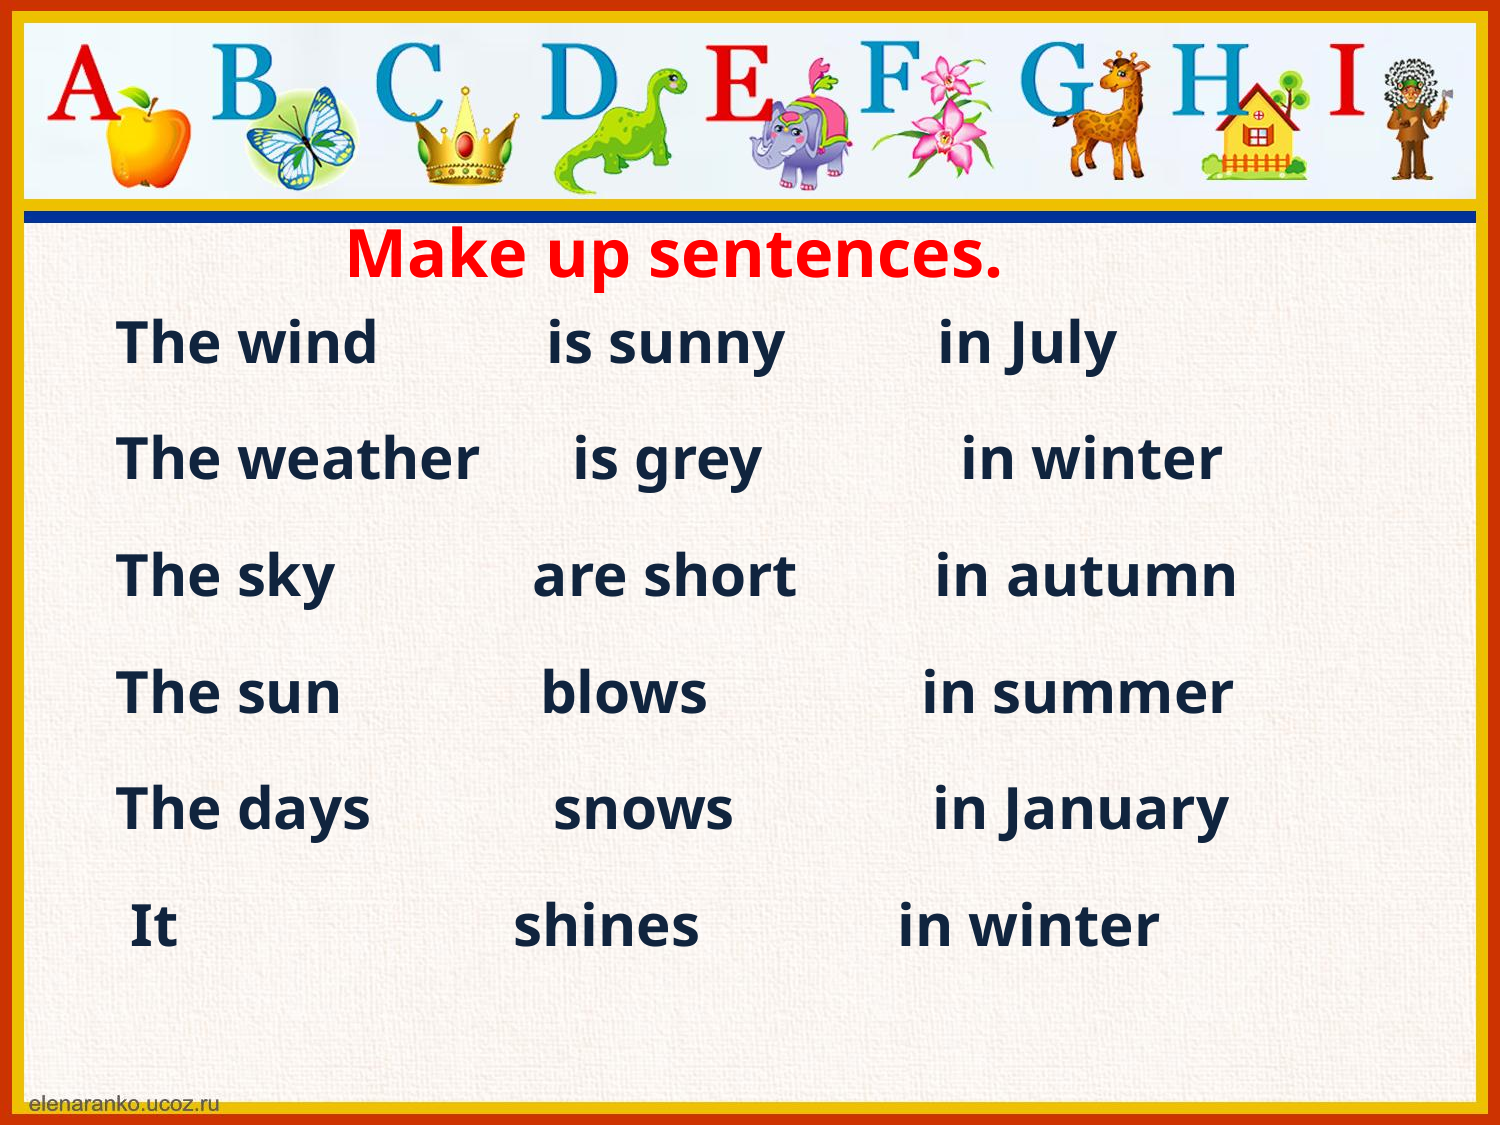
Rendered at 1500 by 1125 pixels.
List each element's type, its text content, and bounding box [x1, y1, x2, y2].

picture [0, 0, 1500, 1125]
list The wind is sunny in July The weather is grey in winter The sky are short in autumn The sun blows in summer The days snows in January It shines in winter [100, 262, 1438, 1000]
title Make up sentences. [5, 196, 1343, 307]
